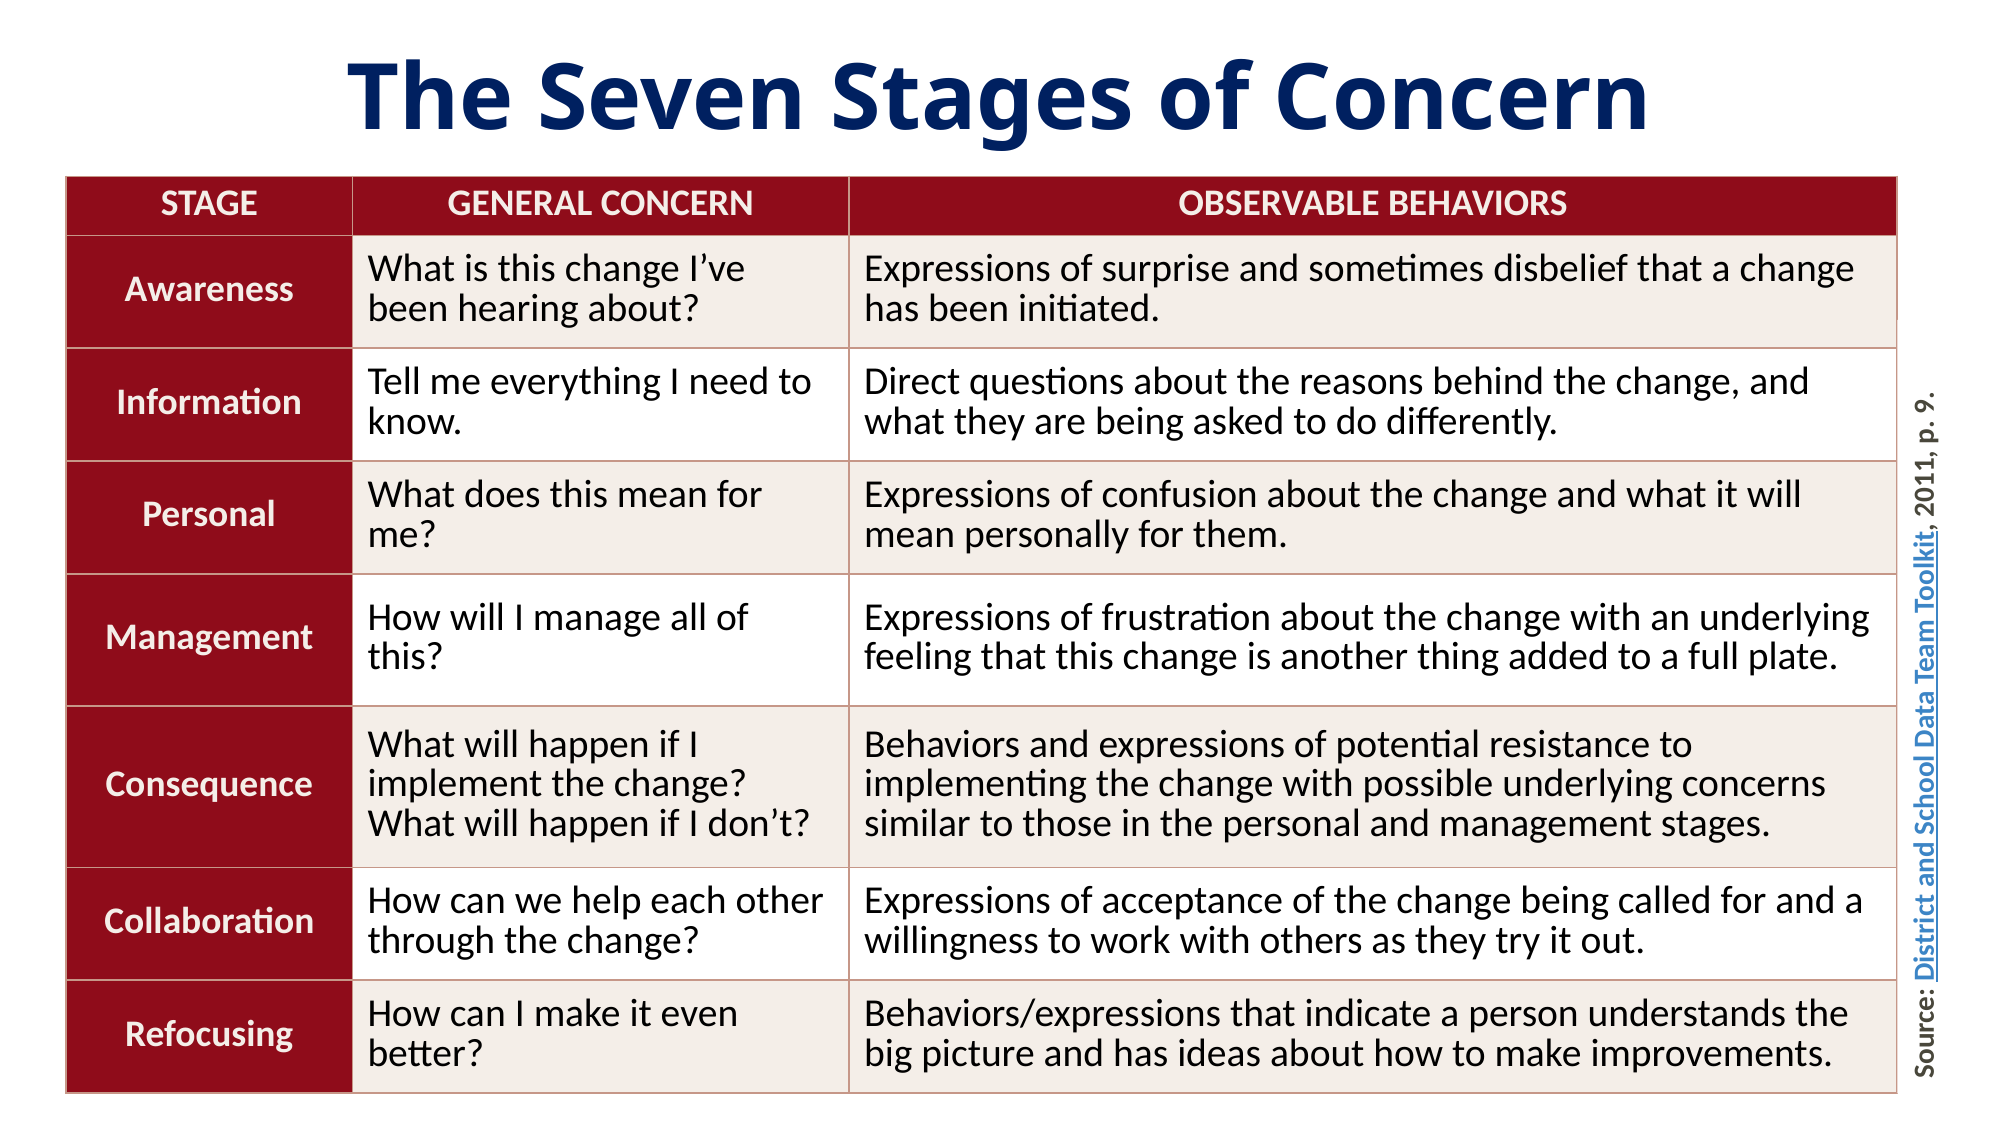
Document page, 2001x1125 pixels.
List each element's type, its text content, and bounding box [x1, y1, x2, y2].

table_cell Behaviors/expressions that indicate a person understands the big picture and has ideas about how to make improvements. [850, 981, 1896, 1092]
table_cell Tell me everything I need to know. [353, 349, 848, 460]
table_cell Expressions of frustration about the change with an underlying feeling that this change is another thing added to a full plate. [850, 575, 1896, 705]
table_cell Management [67, 575, 352, 705]
table_cell Behaviors and expressions of potential resistance to implementing the change with possible underlying concerns similar to those in the personal and management stages. [850, 707, 1896, 867]
table_cell What is this change I’ve been hearing about? [353, 236, 848, 347]
table_cell Expressions of confusion about the change and what it will mean personally for them. [850, 462, 1896, 573]
table_cell Direct questions about the reasons behind the change, and what they are being asked to do differently. [850, 349, 1896, 460]
table_cell How can we help each other through the change? [353, 868, 848, 979]
table_cell Personal [67, 462, 352, 573]
table_cell What does this mean for me? [353, 462, 848, 573]
table_cell Refocusing [67, 981, 352, 1092]
table_cell How will I manage all of this? [353, 575, 848, 705]
table_cell What will happen if I implement the change? What will happen if I don’t? [353, 707, 848, 867]
table_cell Expressions of surprise and sometimes disbelief that a change has been initiated. [850, 236, 1896, 347]
table_cell How can I make it even better? [353, 981, 848, 1092]
title The Seven Stages of Concern [137, 24, 1863, 176]
table_header STAGE [67, 177, 352, 235]
table_header GENERAL CONCERN [353, 177, 848, 235]
table_cell Collaboration [67, 868, 352, 979]
table_header OBSERVABLE BEHAVIORS [850, 177, 1896, 235]
table_cell Awareness [67, 236, 352, 347]
table_cell Information [67, 349, 352, 460]
table_cell Expressions of acceptance of the change being called for and a willingness to work with others as they try it out. [850, 868, 1896, 979]
table_cell Consequence [67, 707, 352, 867]
text_box Source: District and School Data Team Toolkit, 2011, p. 9. [1897, 319, 1948, 1094]
